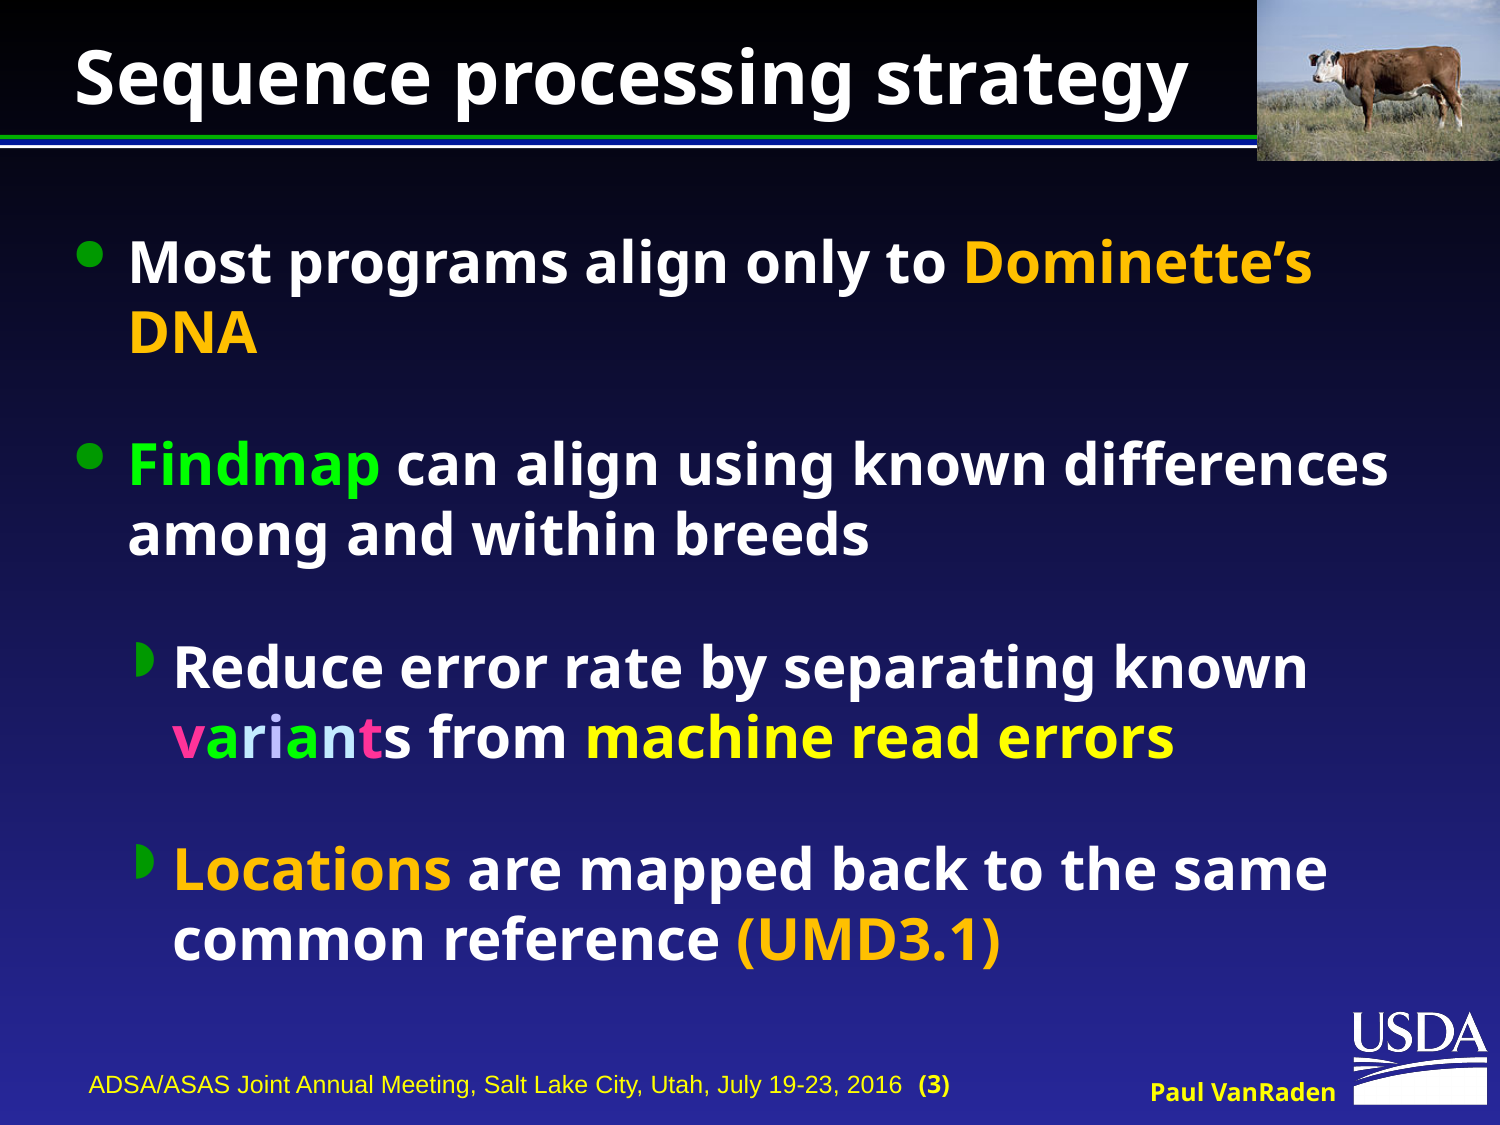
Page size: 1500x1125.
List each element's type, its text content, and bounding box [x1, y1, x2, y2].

list Most programs align only to Dominette’s DNA Findmap can align using known differences among and within breeds Reduce error rate by separating known variants from machine read errors Locations are mapped back to the same common reference (UMD3.1) [74, 224, 1425, 1044]
picture [1352, 1011, 1489, 1105]
title Sequence processing strategy [74, 29, 1252, 121]
picture [1257, 0, 1500, 162]
